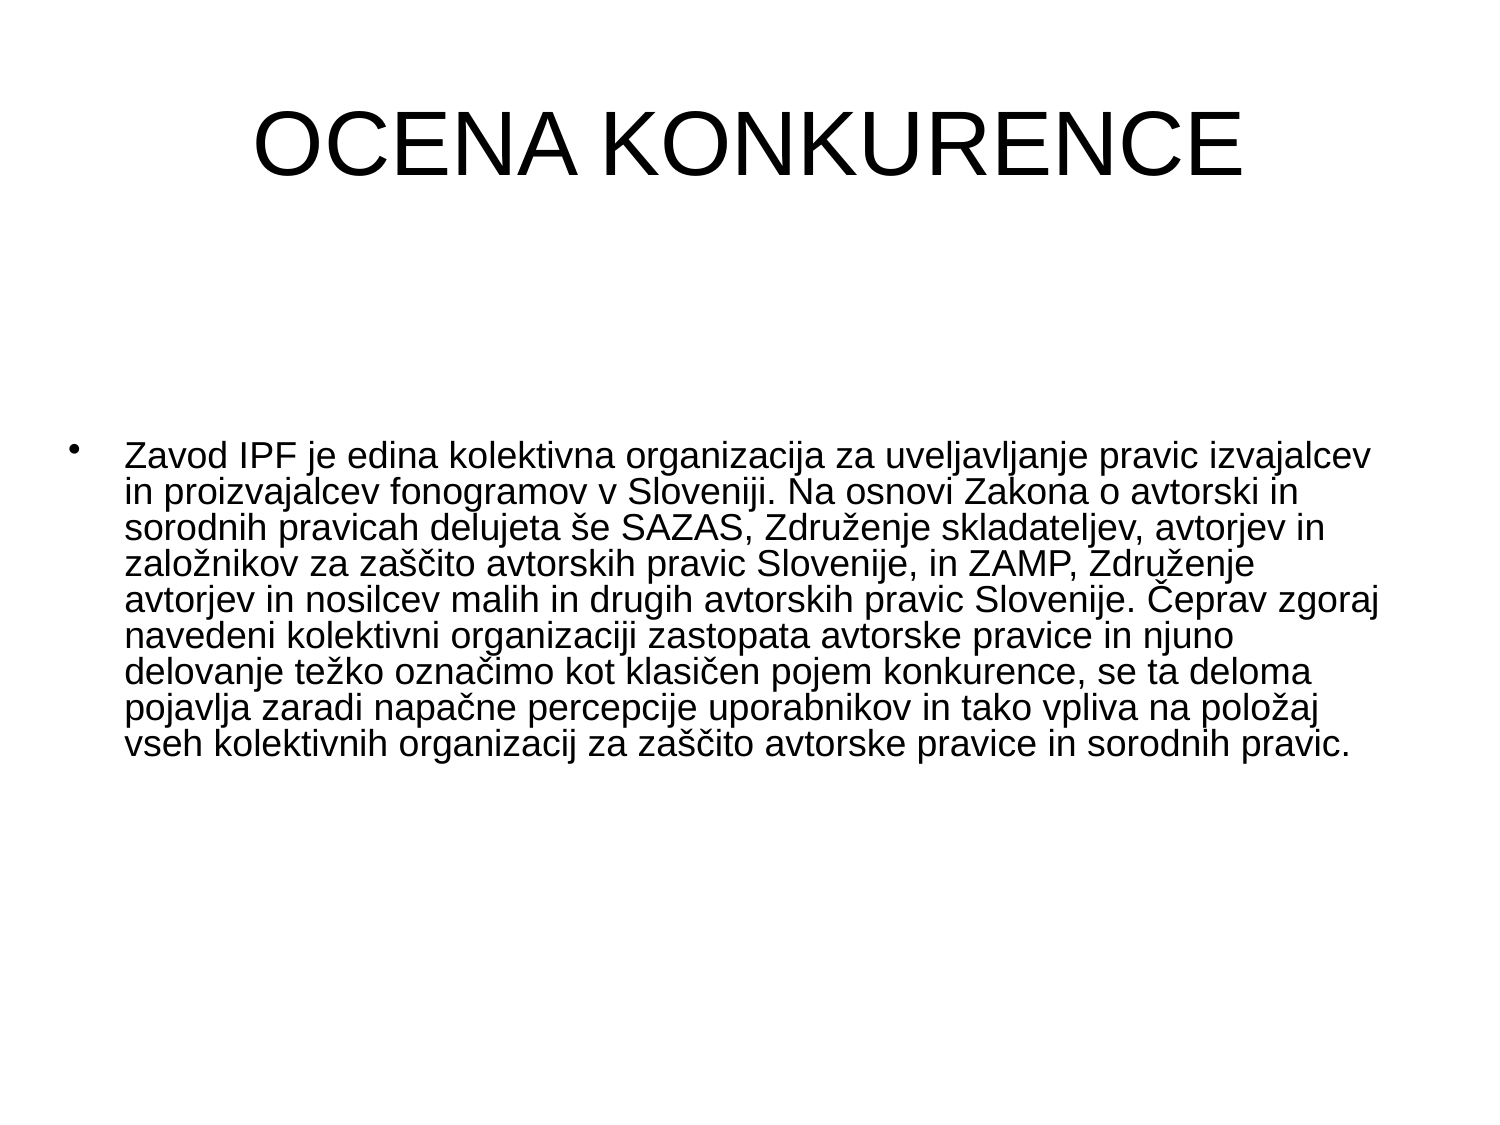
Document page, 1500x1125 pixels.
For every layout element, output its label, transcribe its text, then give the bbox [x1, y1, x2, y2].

title OCENA KONKURENCE [75, 45, 1425, 233]
list Zavod IPF je edina kolektivna organizacija za uveljavljanje pravic izvajalcev in proizvajalcev fonogramov v Sloveniji. Na osnovi Zakona o avtorski in sorodnih pravicah delujeta še SAZAS, Združenje skladateljev, avtorjev in založnikov za zaščito avtorskih pravic Slovenije, in ZAMP, Združenje avtorjev in nosilcev malih in drugih avtorskih pravic Slovenije. Čeprav zgoraj navedeni kolektivni organizaciji zastopata avtorske pravice in njuno delovanje težko označimo kot klasičen pojem konkurence, se ta deloma pojavlja zaradi napačne percepcije uporabnikov in tako vpliva na položaj vseh kolektivnih organizacij za zaščito avtorske pravice in sorodnih pravic. [53, 432, 1404, 792]
